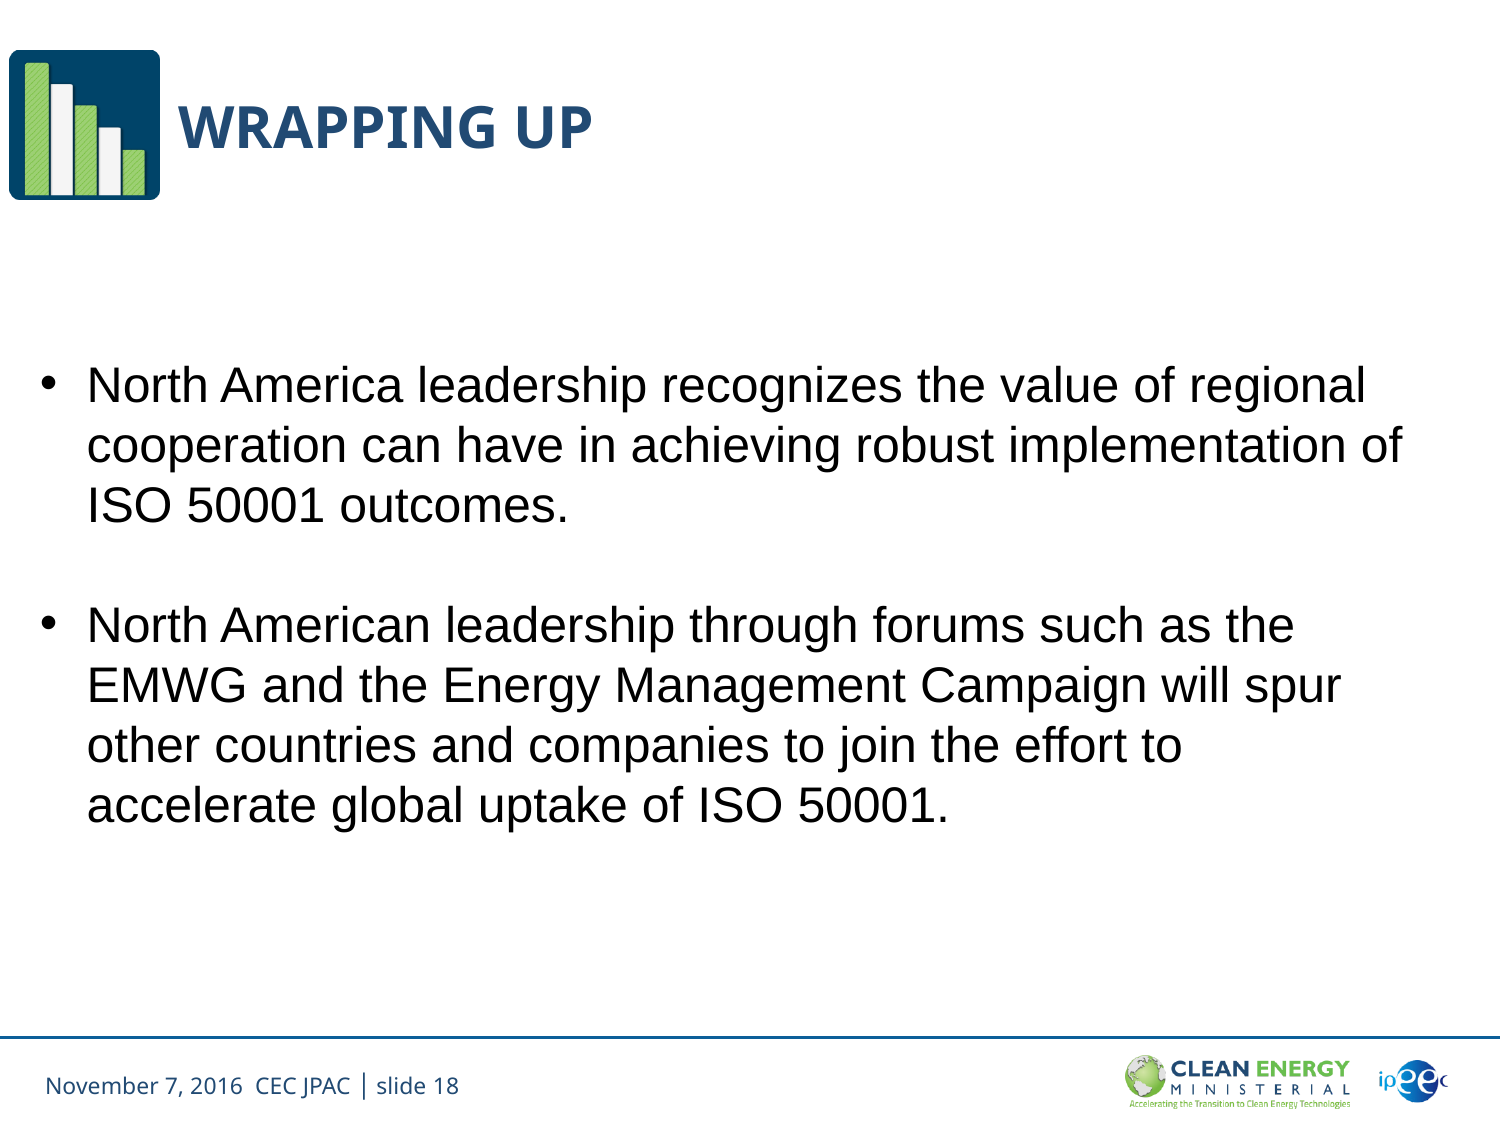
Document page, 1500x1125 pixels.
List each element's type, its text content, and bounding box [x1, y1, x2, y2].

picture [1375, 1055, 1451, 1107]
picture [1125, 1055, 1350, 1109]
title Wrapping Up [163, 50, 1475, 200]
picture [9, 50, 160, 200]
text_box North America leadership recognizes the value of regional cooperation can have in achieving robust implementation of ISO 50001 outcomes. North American leadership through forums such as the EMWG and the Energy Management Campaign will spur other countries and companies to join the effort to accelerate global uptake of ISO 50001. [24, 224, 1443, 900]
